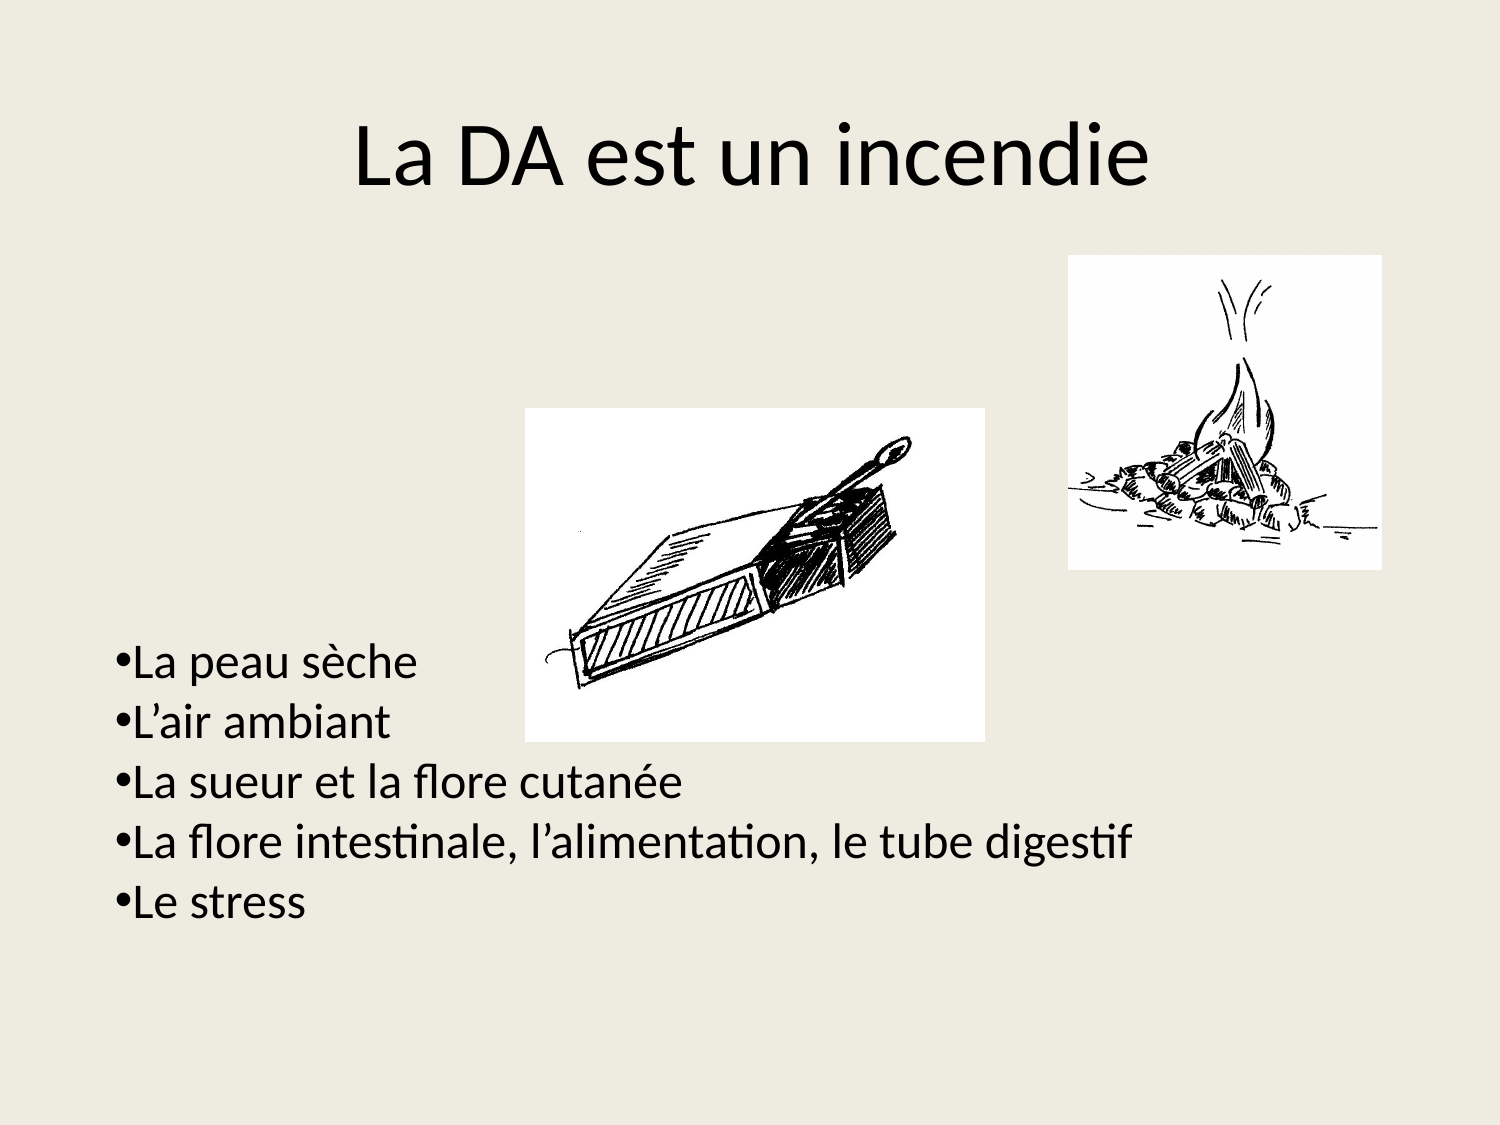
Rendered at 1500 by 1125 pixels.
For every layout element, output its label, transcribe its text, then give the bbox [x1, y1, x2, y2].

text_box La peau sèche L’air ambiant La sueur et la flore cutanée La flore intestinale, l’alimentation, le tube digestif Le stress [100, 621, 1376, 937]
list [525, 408, 985, 742]
title La DA est un incendie [88, 54, 1439, 243]
picture [1068, 255, 1382, 570]
